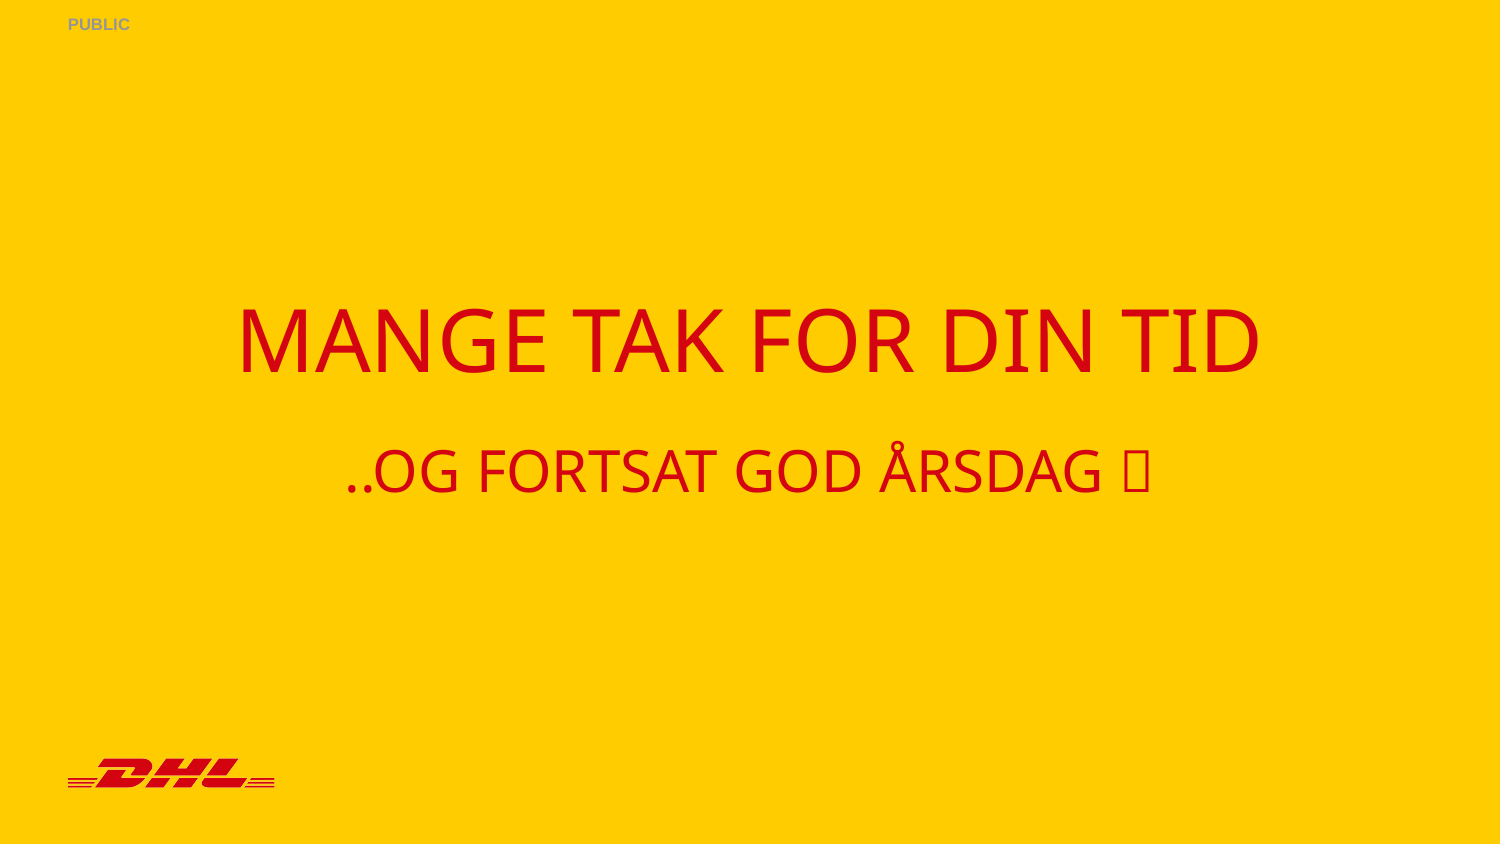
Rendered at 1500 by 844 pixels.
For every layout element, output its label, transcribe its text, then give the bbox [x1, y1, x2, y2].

picture [67, 758, 275, 788]
title Mange tak for din tid ..og fortsat god årsdag  [67, 278, 1433, 505]
